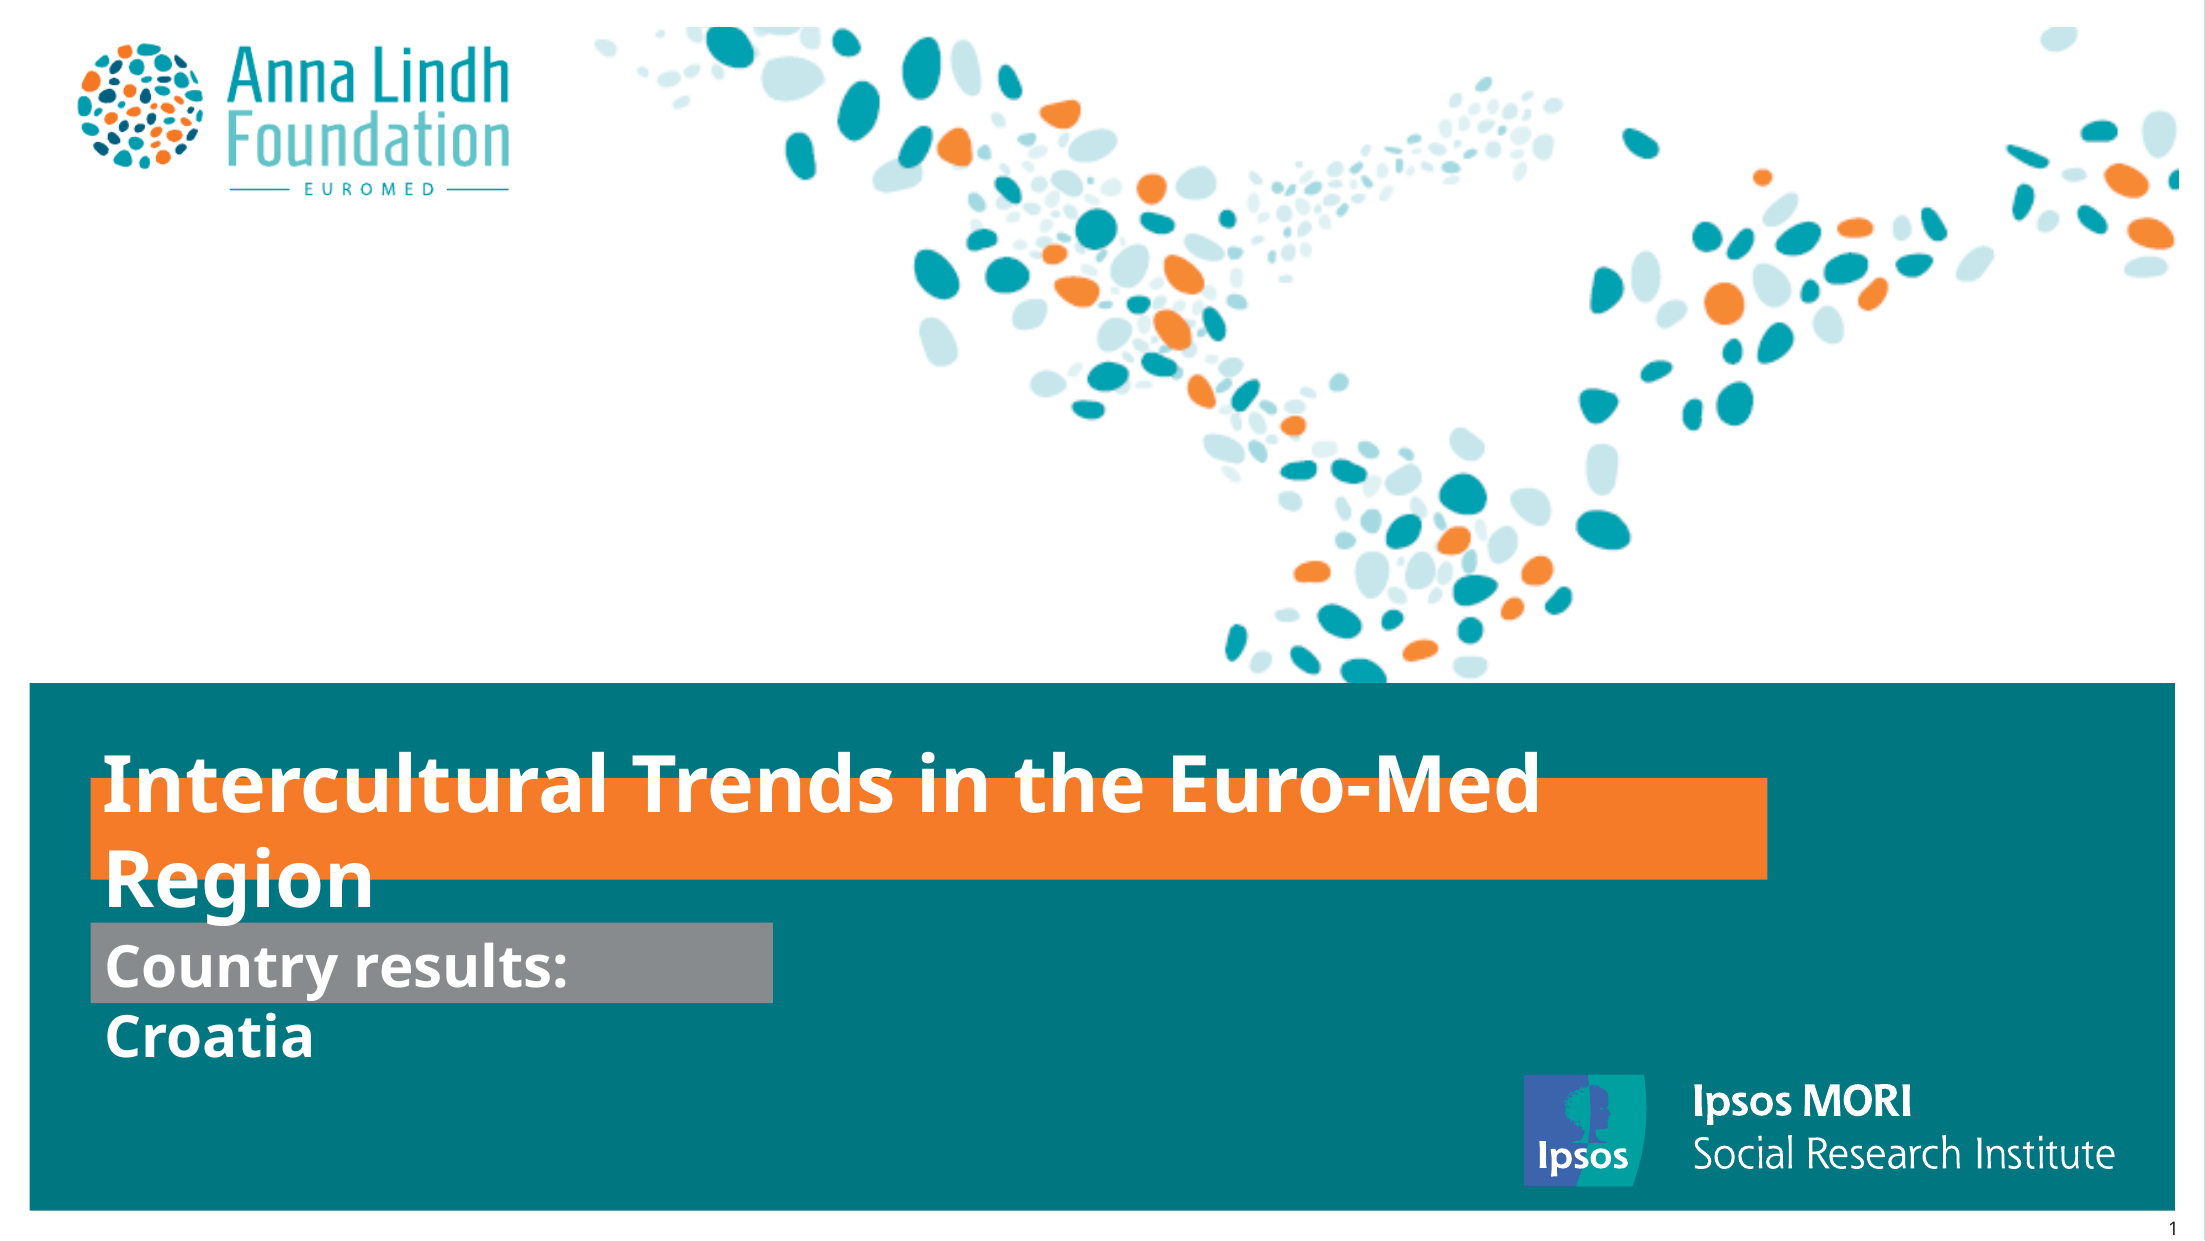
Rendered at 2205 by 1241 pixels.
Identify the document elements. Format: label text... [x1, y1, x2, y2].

list Intercultural Trends in the Euro-Med Region [90, 777, 1768, 880]
picture [55, 26, 528, 210]
subtitle Country results: Croatia [90, 922, 773, 1004]
